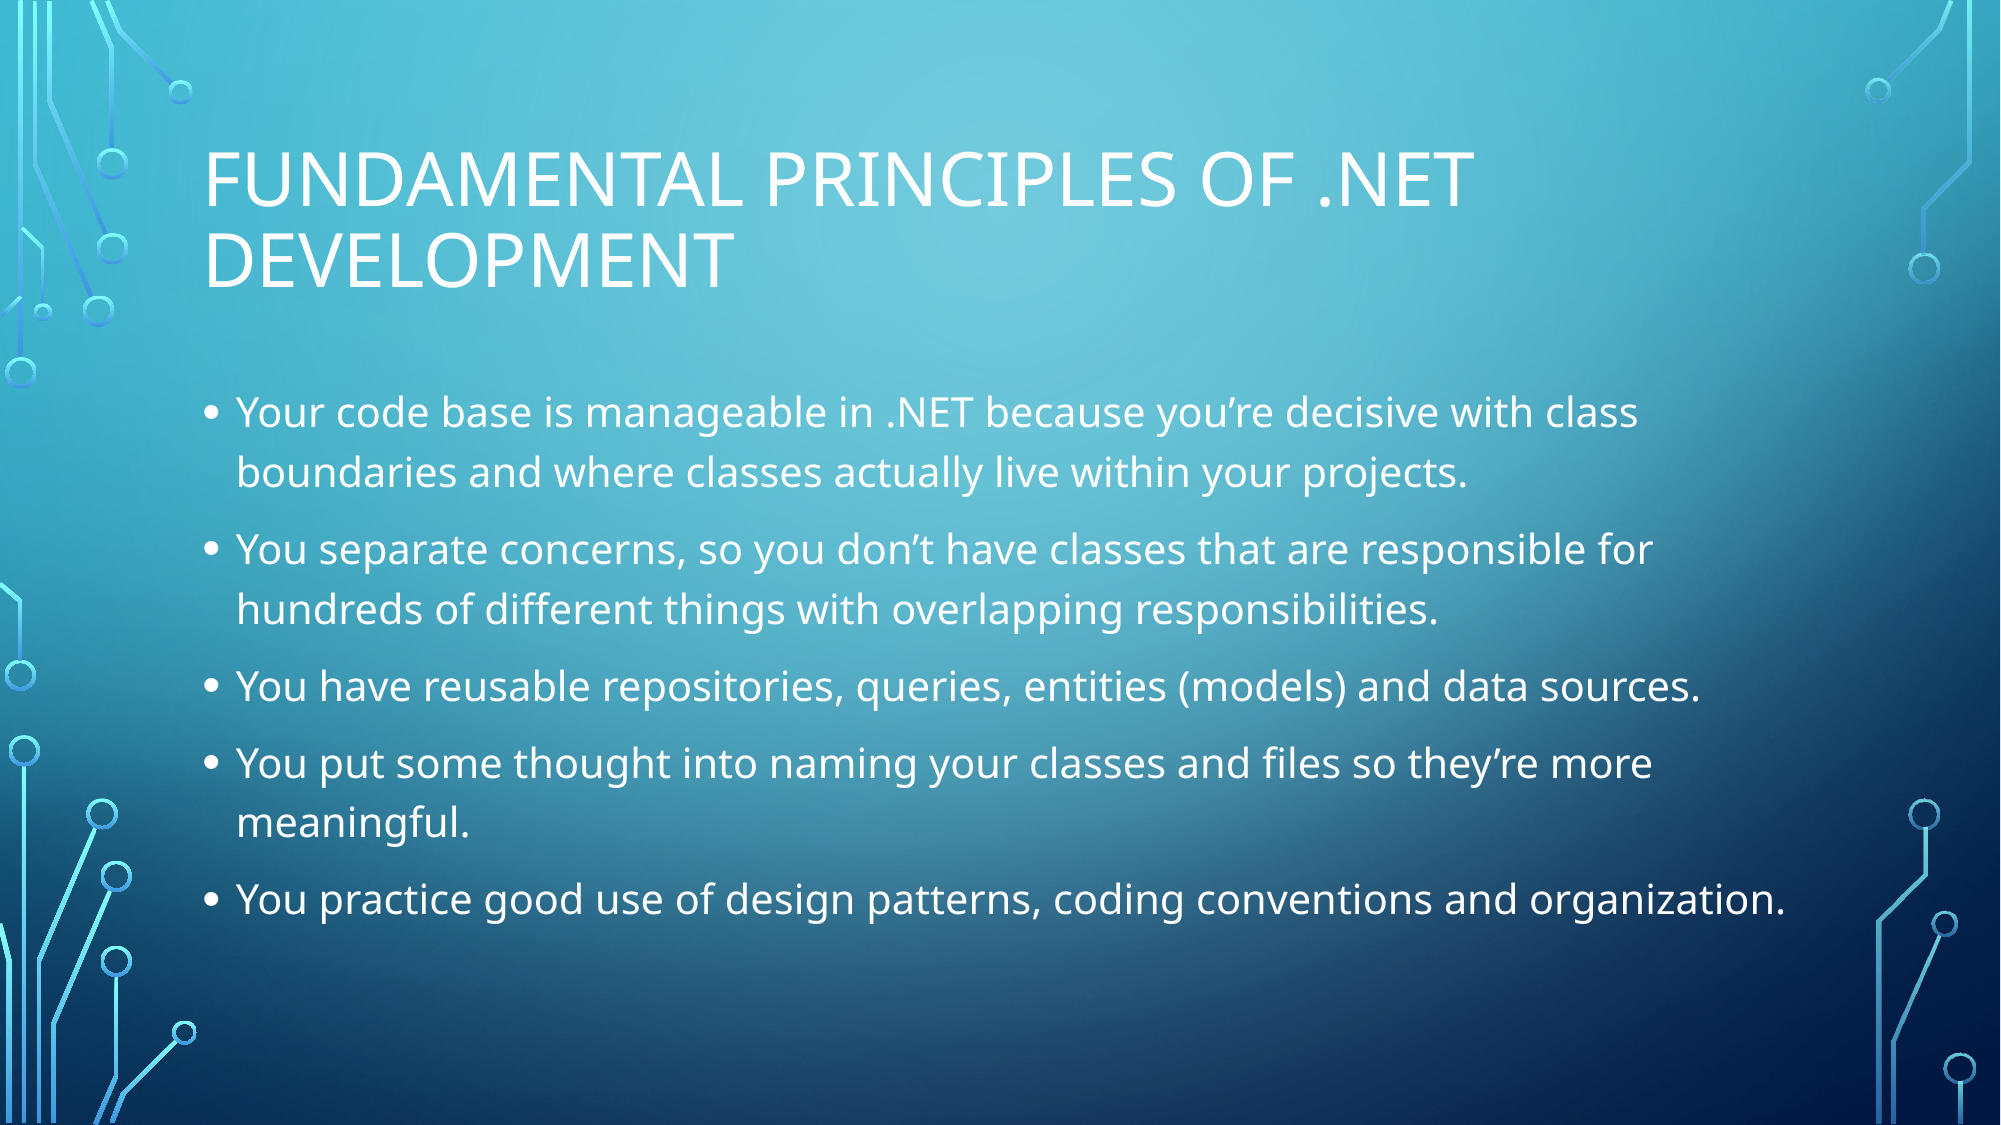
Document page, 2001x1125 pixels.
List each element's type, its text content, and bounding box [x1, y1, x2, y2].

list Your code base is manageable in .NET because you’re decisive with class boundaries and where classes actually live within your projects. You separate concerns, so you don’t have classes that are responsible for hundreds of different things with overlapping responsibilities. You have reusable repositories, queries, entities (models) and data sources. You put some thought into naming your classes and files so they’re more meaningful. You practice good use of design patterns, coding conventions and organization. [187, 369, 1813, 950]
title fundamental principles of .NET development [187, 101, 1813, 344]
